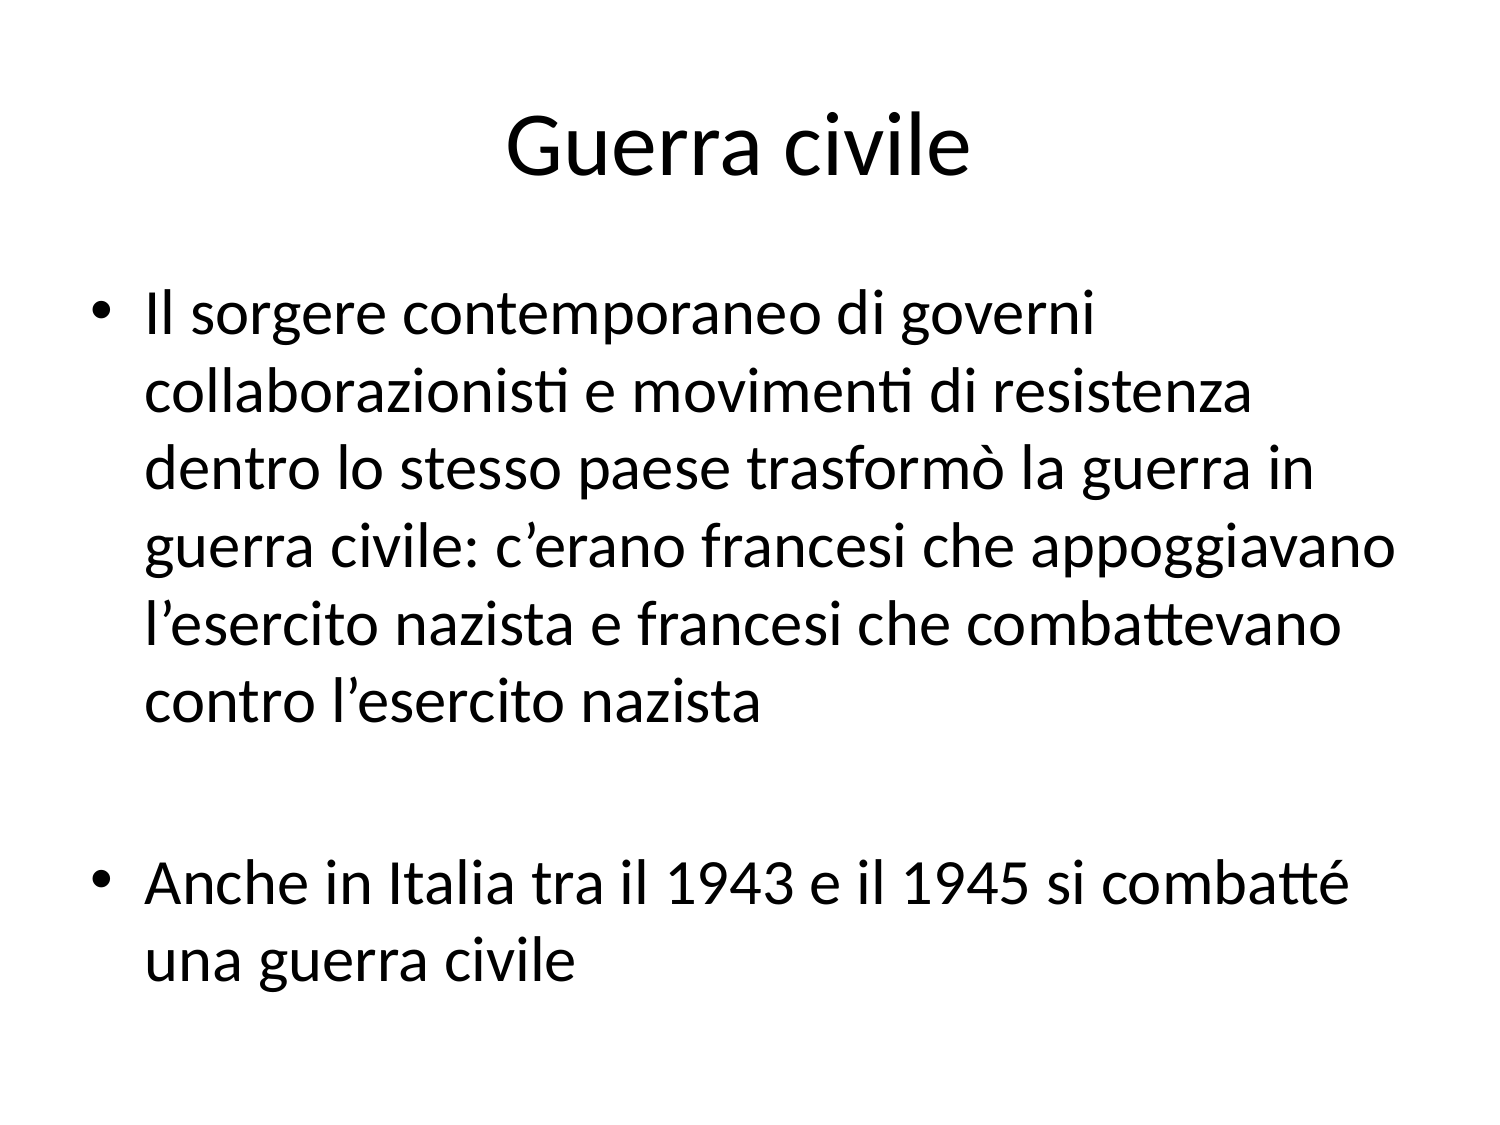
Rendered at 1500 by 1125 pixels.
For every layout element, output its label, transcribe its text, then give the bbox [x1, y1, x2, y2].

title Guerra civile [75, 45, 1425, 233]
list Il sorgere contemporaneo di governi collaborazionisti e movimenti di resistenza dentro lo stesso paese trasformò la guerra in guerra civile: c’erano francesi che appoggiavano l’esercito nazista e francesi che combattevano contro l’esercito nazista Anche in Italia tra il 1943 e il 1945 si combatté una guerra civile [75, 262, 1425, 1005]
